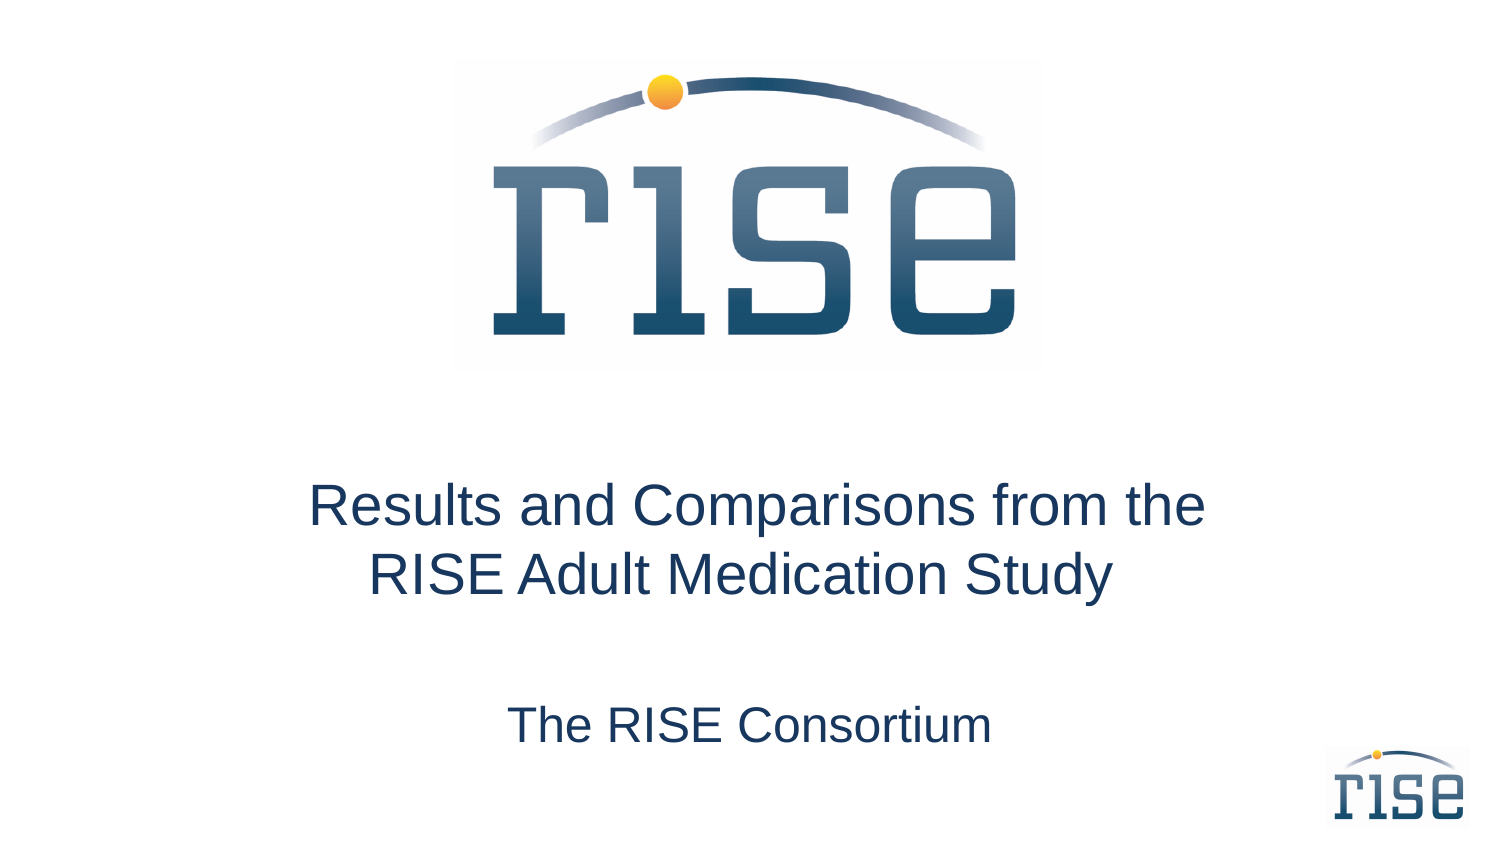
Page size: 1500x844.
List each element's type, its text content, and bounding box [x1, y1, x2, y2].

text_box Results and Comparisons from the RISE Adult Medication Study [112, 446, 1388, 627]
text_box The RISE Consortium [224, 685, 1275, 785]
picture [454, 59, 1043, 373]
picture [1325, 746, 1470, 829]
